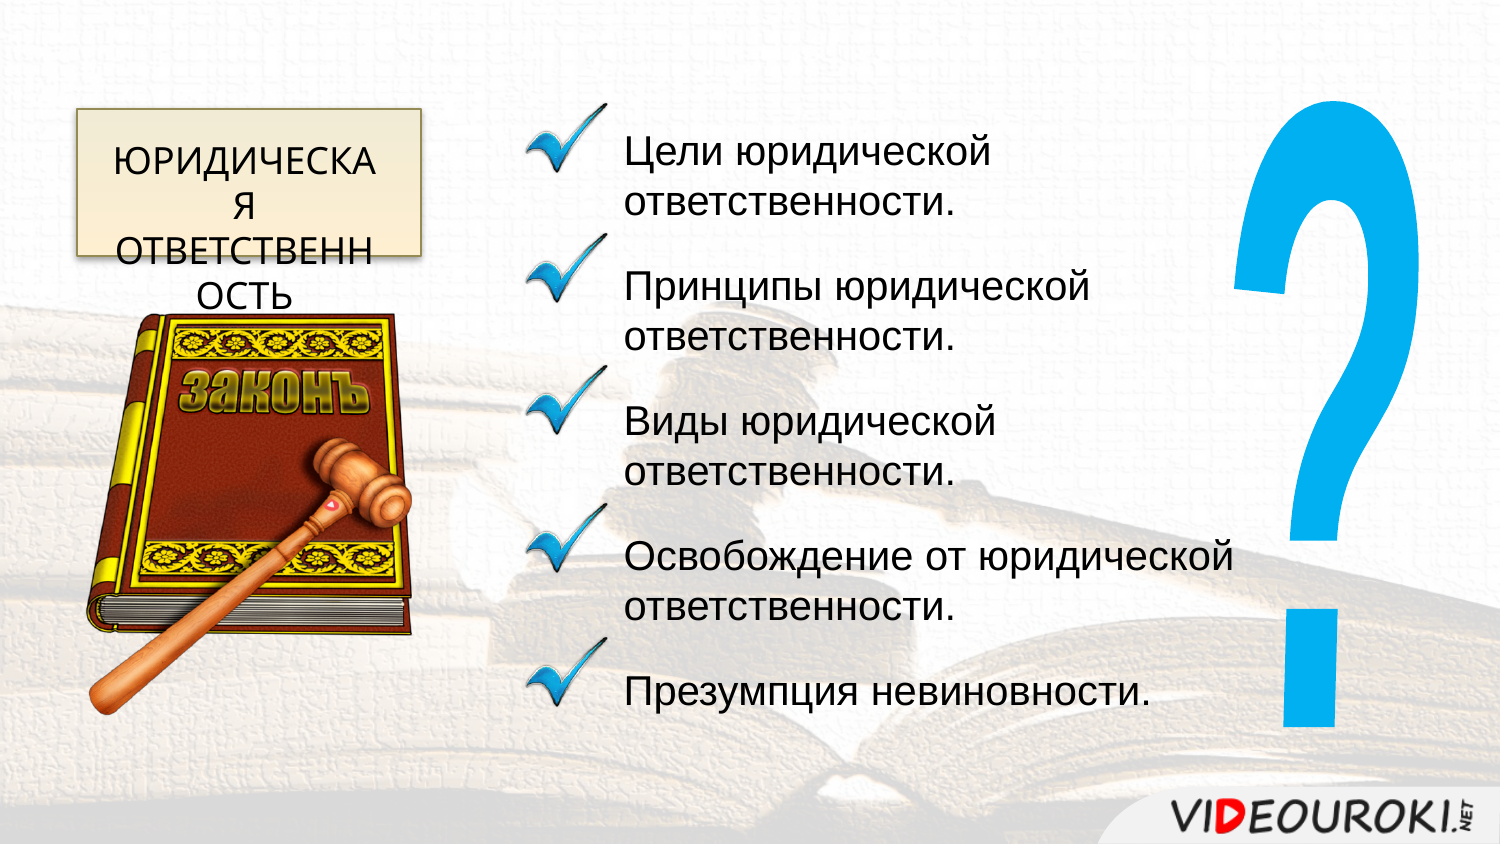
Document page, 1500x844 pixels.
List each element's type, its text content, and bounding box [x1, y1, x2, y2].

picture [522, 634, 609, 708]
text_box Цели юридической ответственности. Принципы юридической ответственности. Виды юридической ответственности. Освобождение от юридической ответственности. Презумпция невиновности. [608, 116, 1283, 722]
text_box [76, 108, 422, 257]
picture [522, 230, 609, 305]
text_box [1097, 786, 1500, 844]
picture [64, 298, 425, 724]
picture [522, 362, 609, 437]
picture [522, 500, 609, 575]
picture [522, 100, 609, 175]
